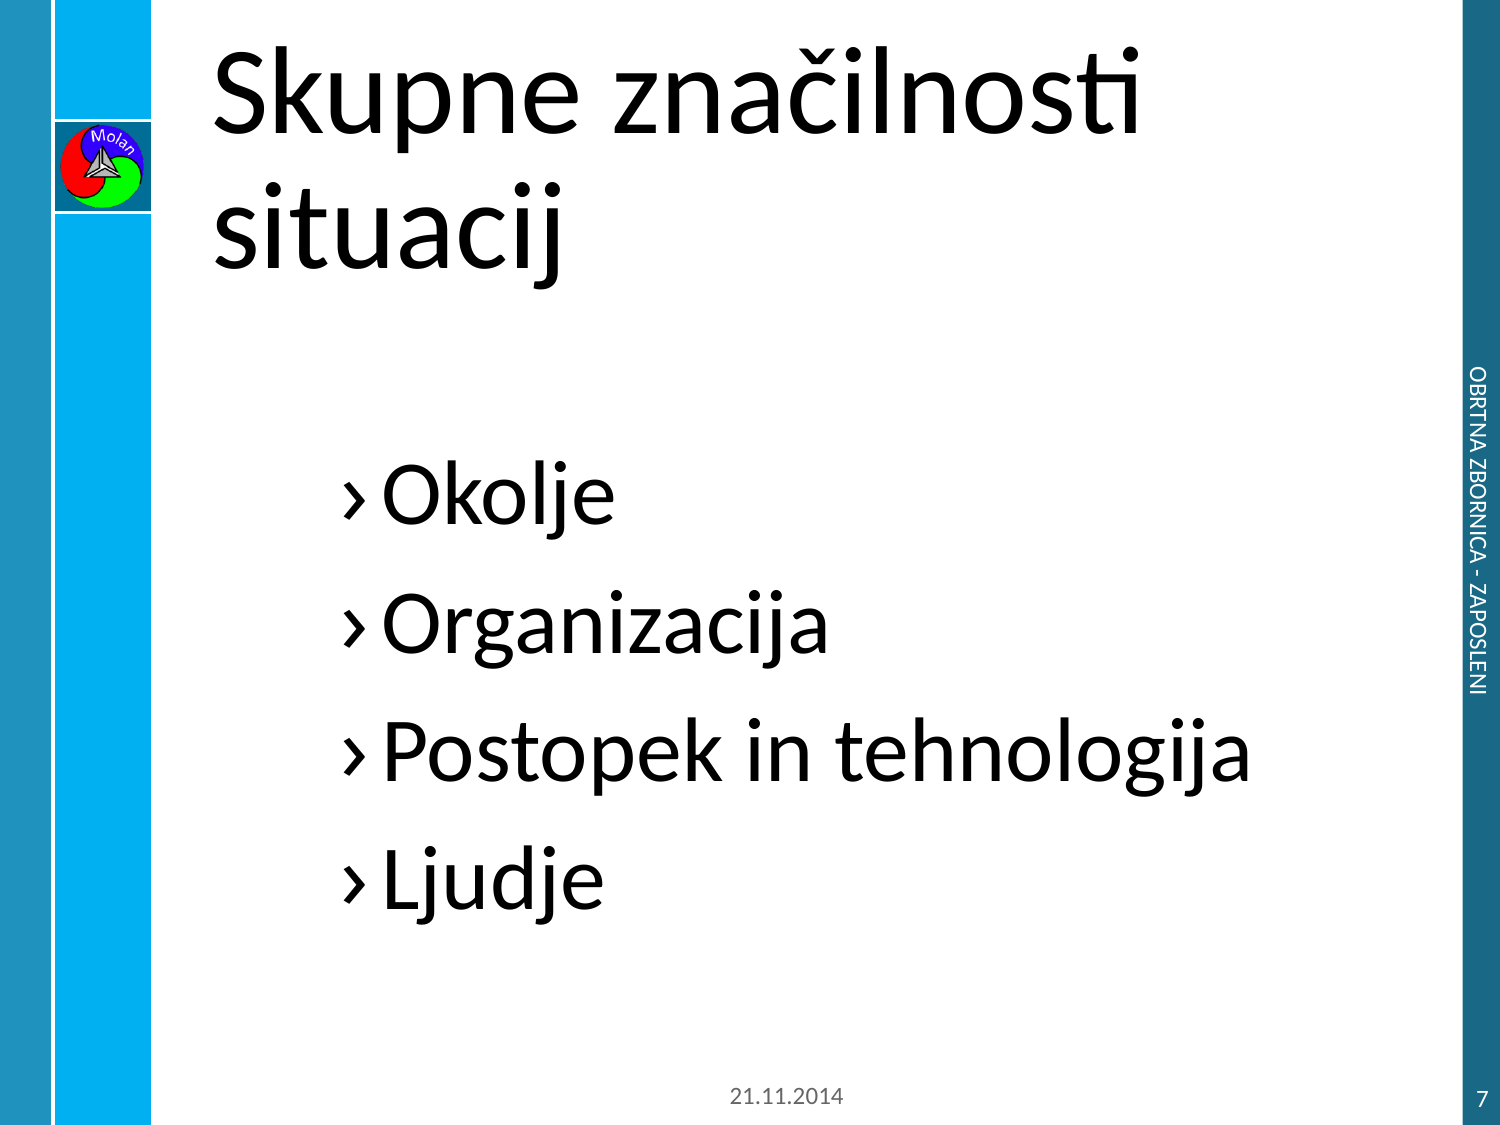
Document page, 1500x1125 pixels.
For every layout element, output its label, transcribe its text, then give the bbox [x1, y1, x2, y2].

footer Obrtna zbornica - Zaposleni [1450, 0, 1500, 1063]
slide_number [714, 1065, 865, 1125]
picture [61, 125, 143, 207]
title Skupne značilnosti situacij [196, 99, 1400, 304]
slide_number 7 [1446, 1068, 1500, 1125]
list Okolje Organizacija Postopek in tehnologija Ljudje [196, 312, 1400, 1063]
